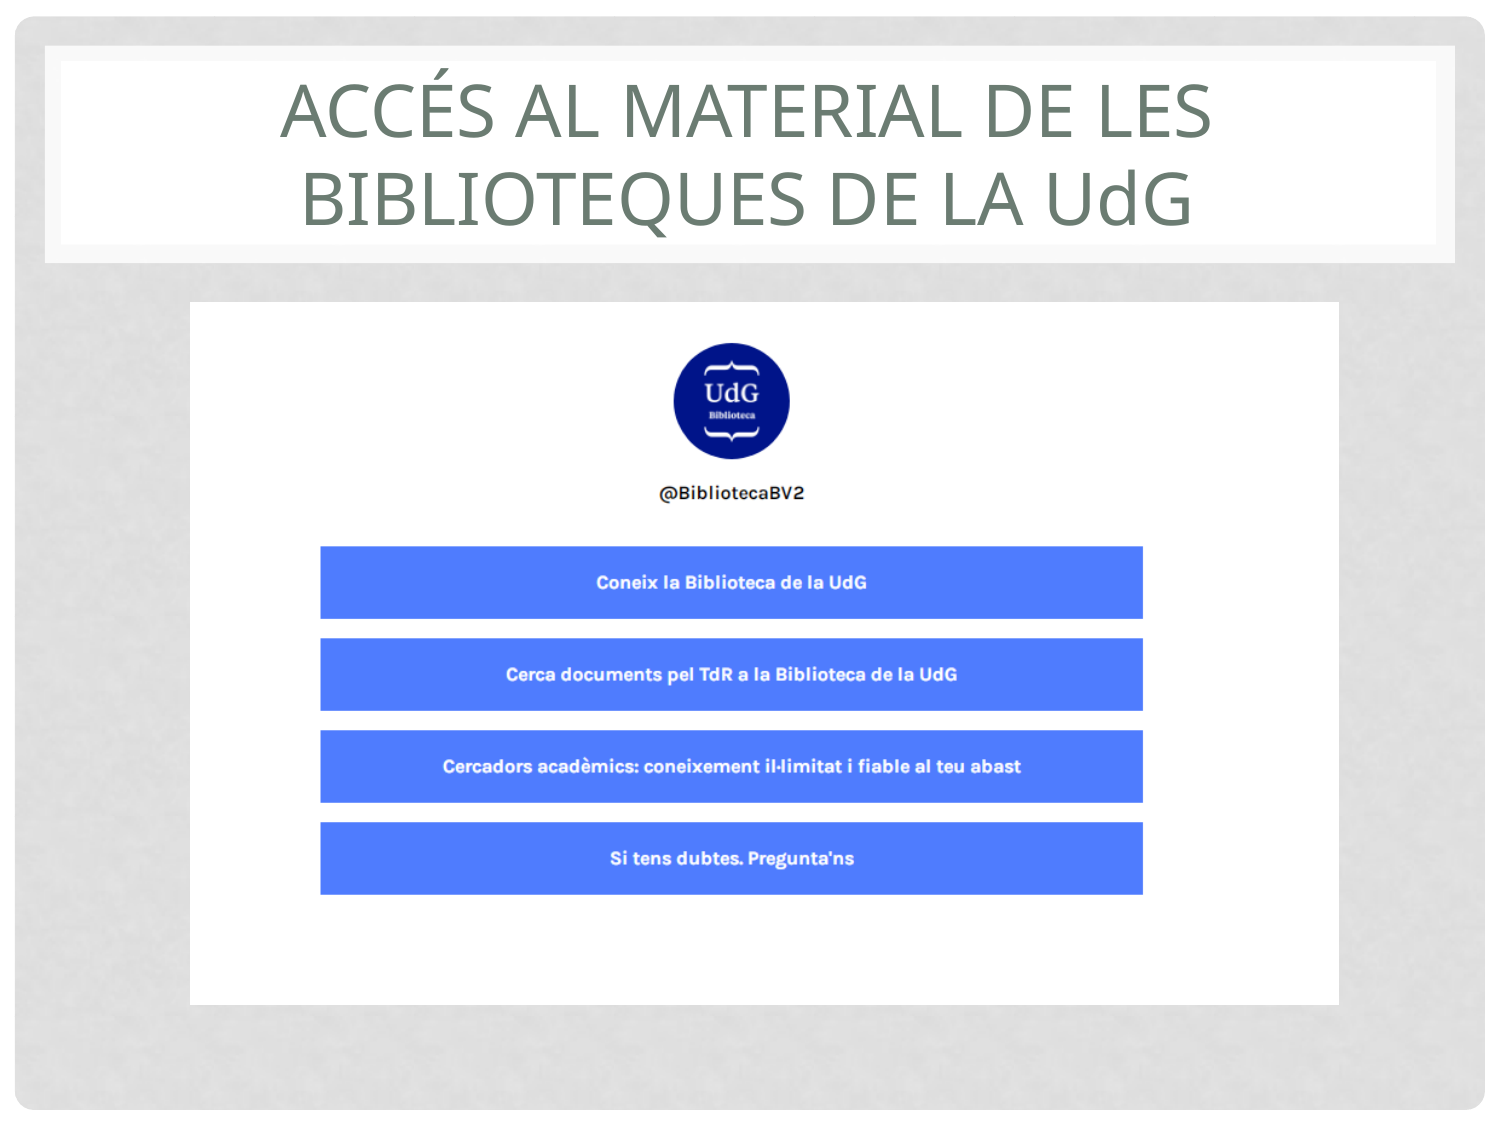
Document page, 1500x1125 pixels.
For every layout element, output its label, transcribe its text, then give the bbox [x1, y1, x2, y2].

picture [14, 16, 1485, 1110]
title ACCÉS AL MATERIAL DE LES BIBLIOTEQUES DE LA UdG [69, 66, 1426, 238]
